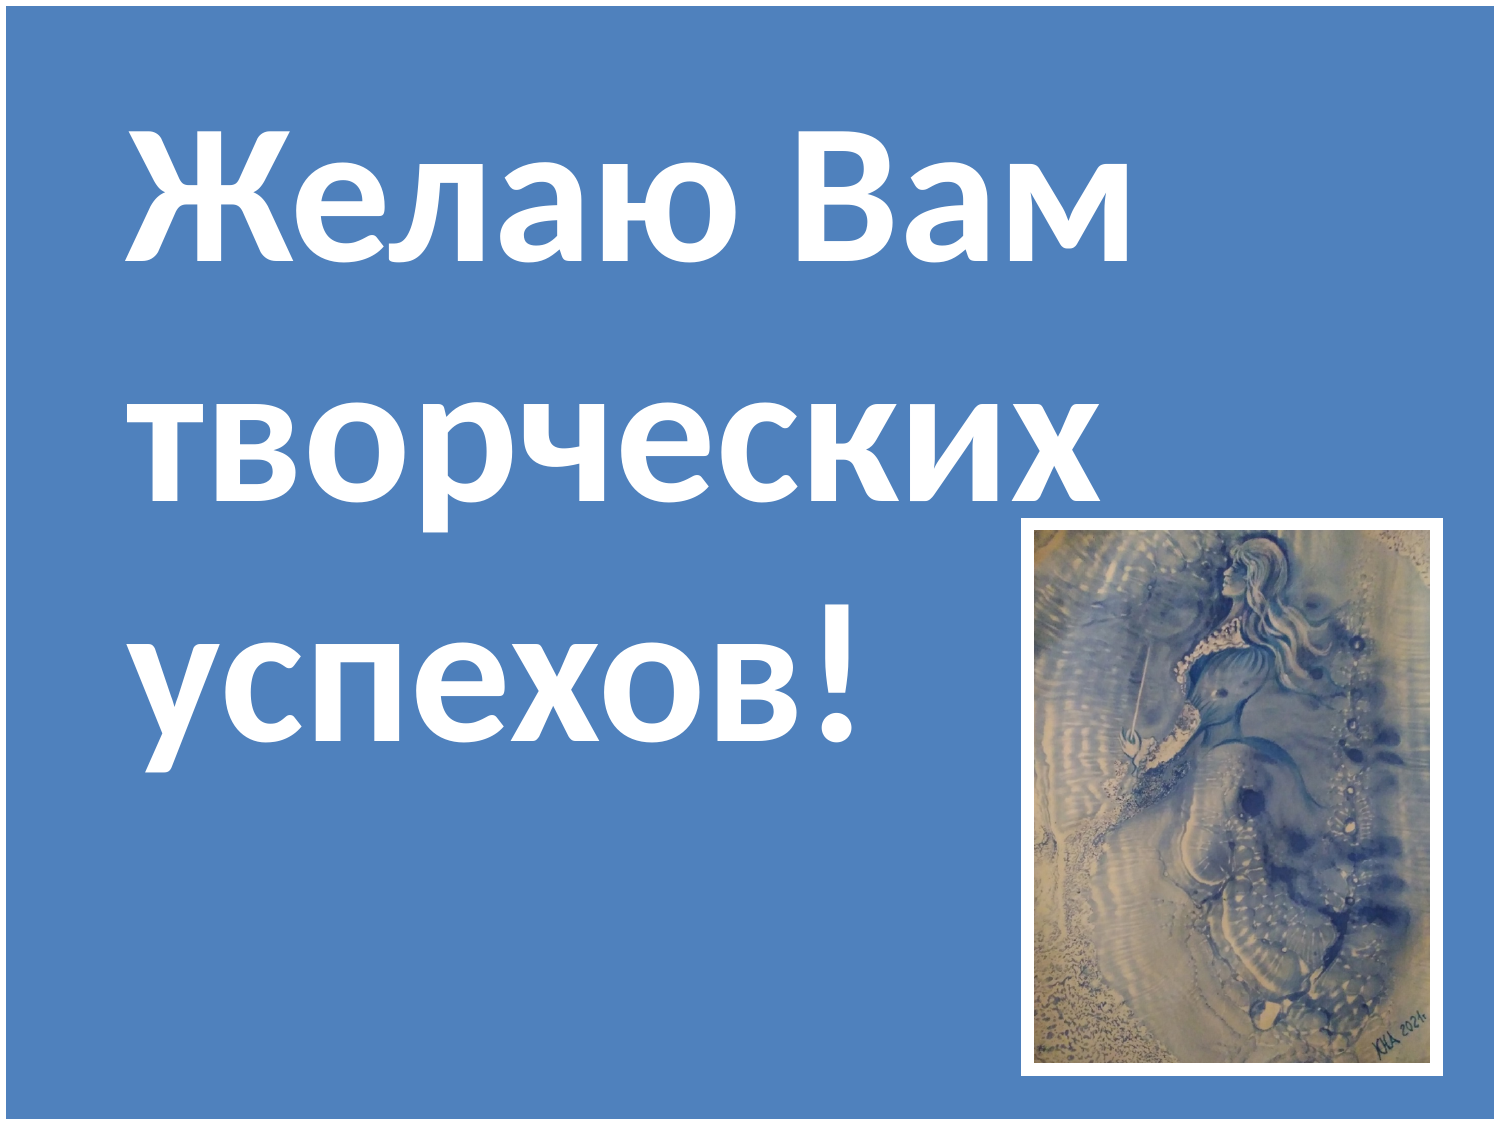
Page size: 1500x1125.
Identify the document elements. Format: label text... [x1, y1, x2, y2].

picture [1033, 530, 1431, 1064]
text_box Желаю Вам творческих успехов! [112, 54, 1459, 790]
text_box [0, 0, 1500, 1125]
